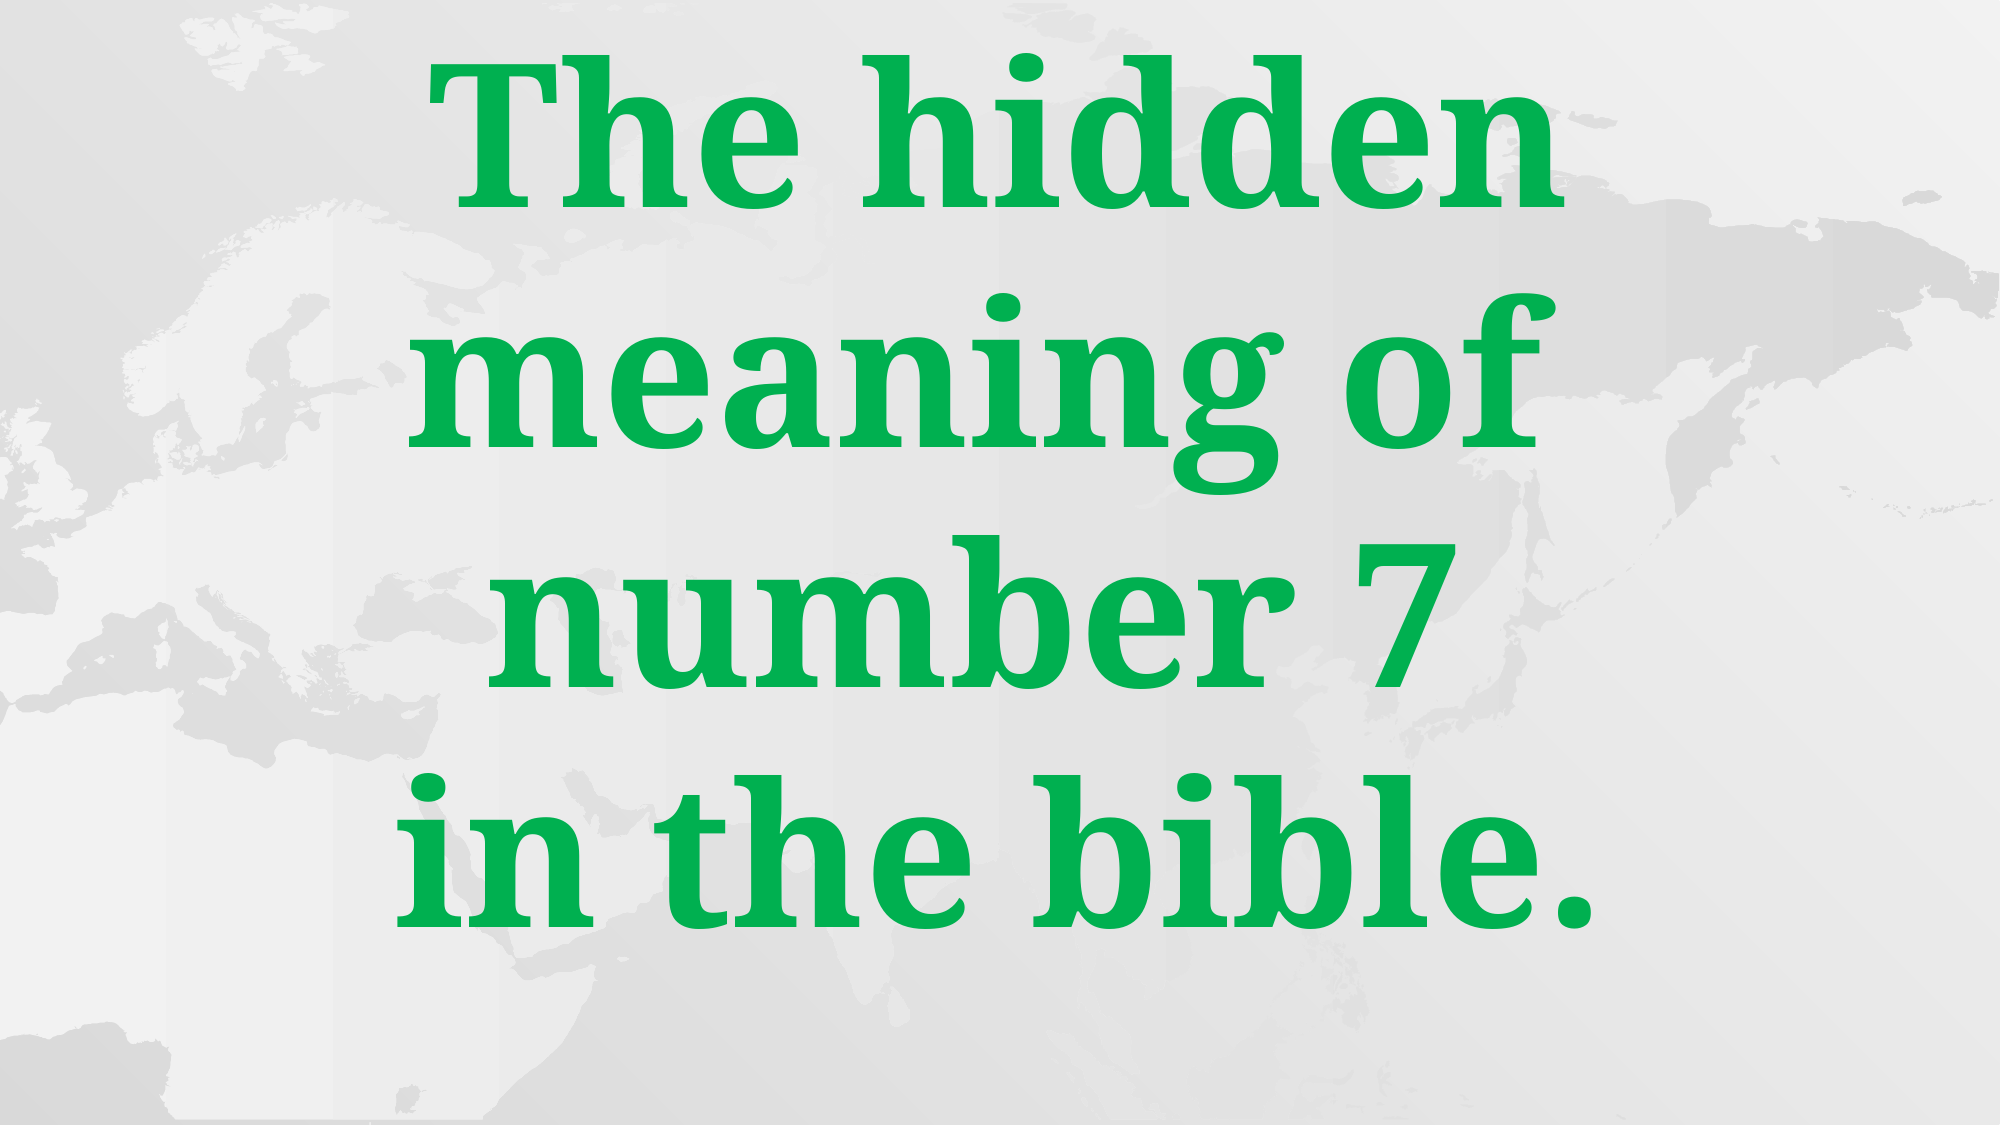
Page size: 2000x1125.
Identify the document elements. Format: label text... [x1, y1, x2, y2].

text_box The hidden meaning of number 7 in the bible. [0, 0, 2000, 975]
